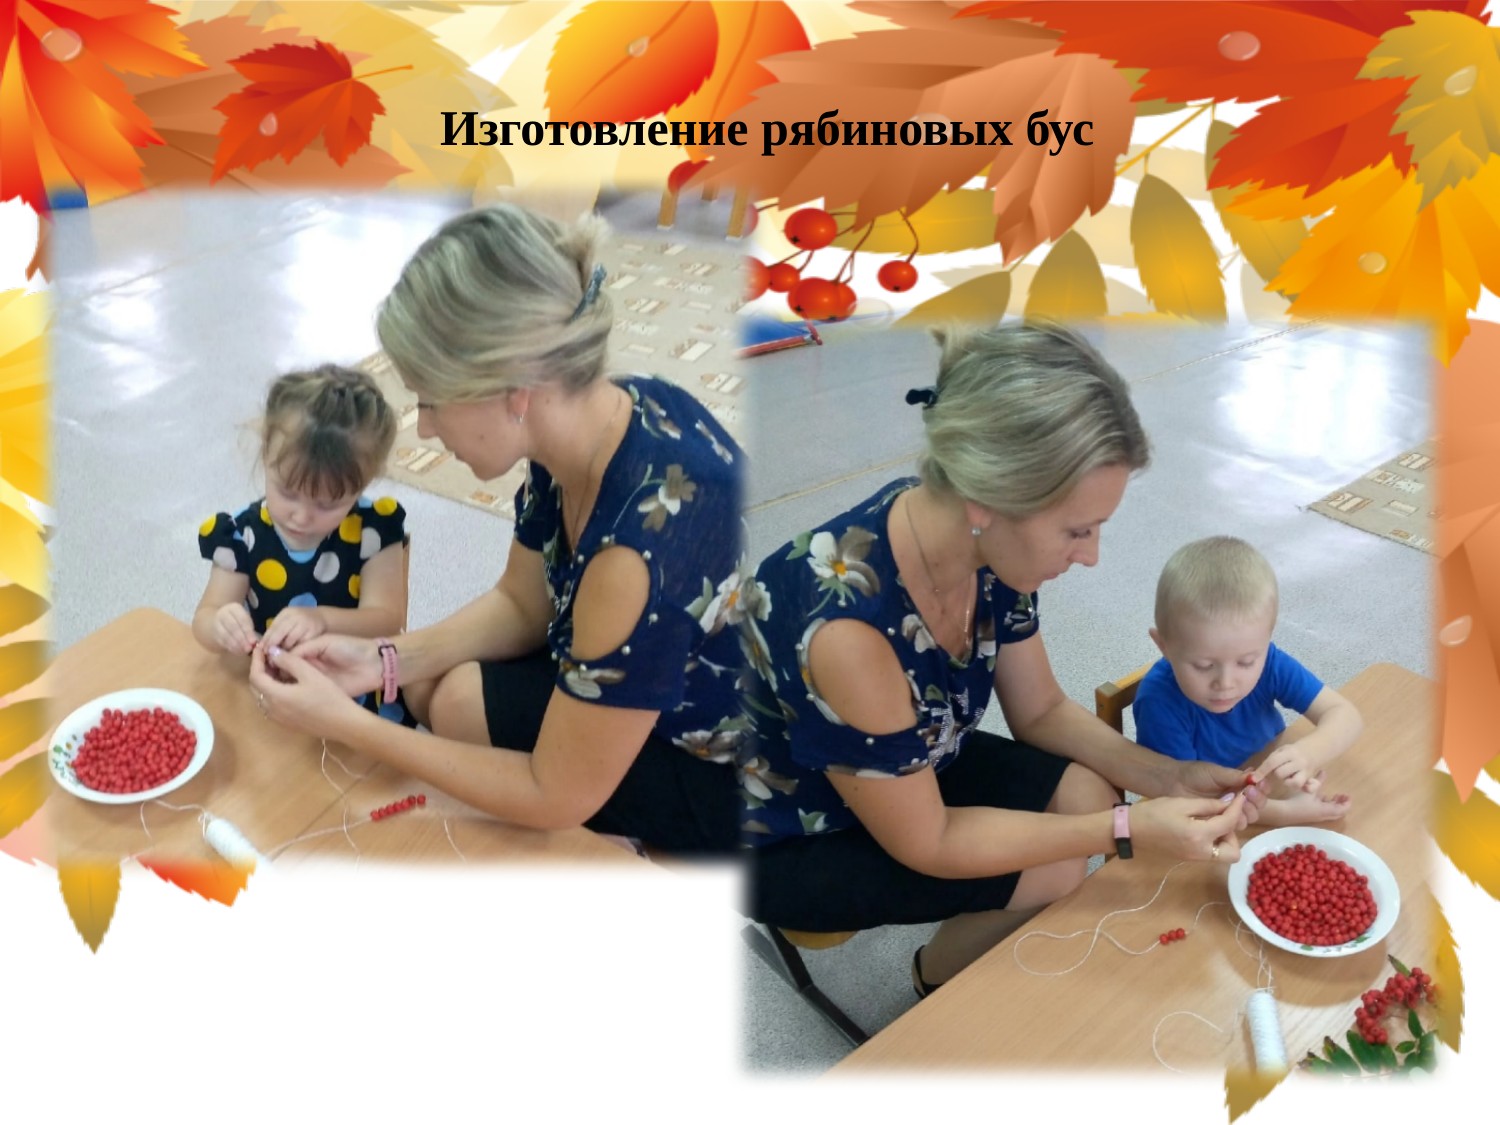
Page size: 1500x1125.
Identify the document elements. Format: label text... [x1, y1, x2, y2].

title Изготовление рябиновых бус [147, 30, 1400, 220]
picture [0, 0, 1500, 1125]
